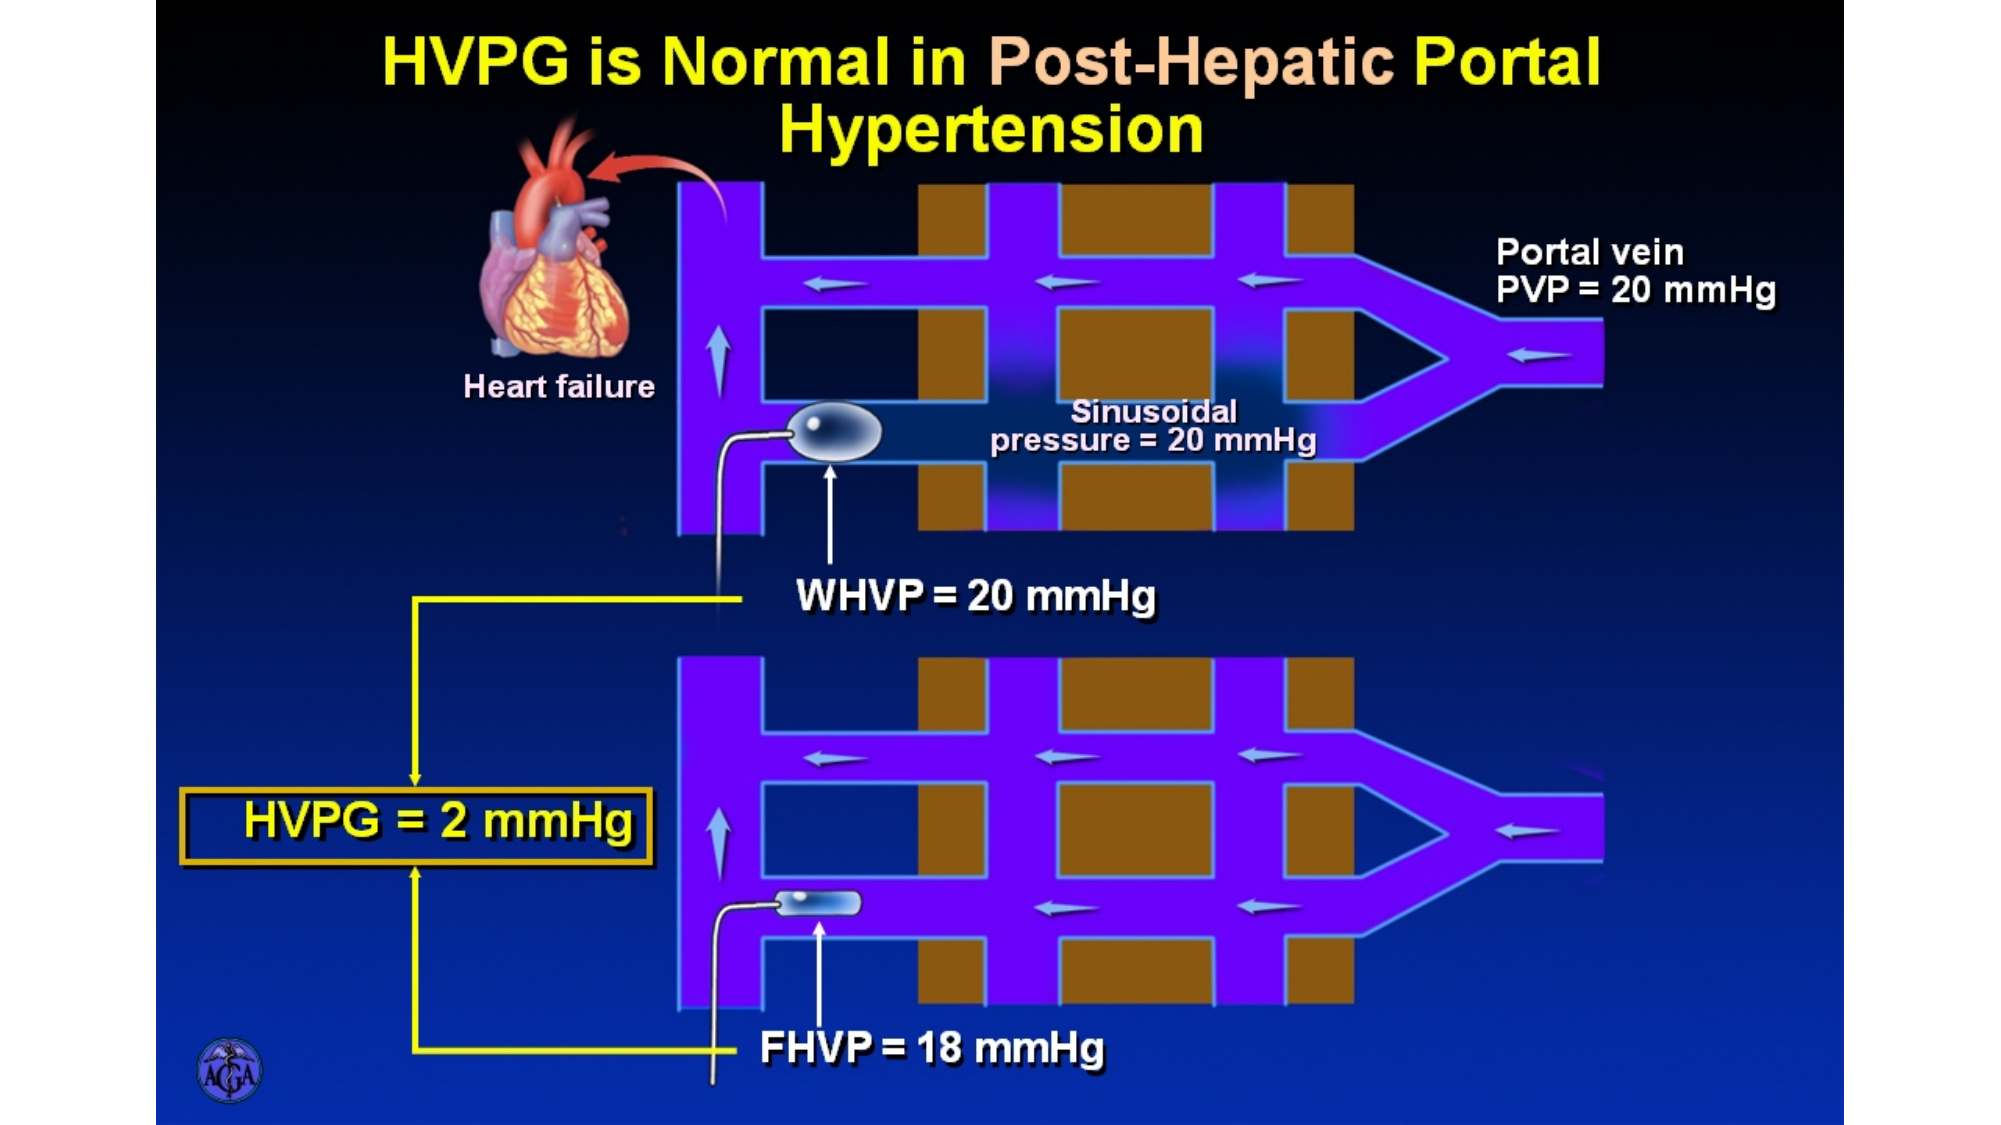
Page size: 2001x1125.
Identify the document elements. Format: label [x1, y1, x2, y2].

picture [156, 0, 1844, 1125]
